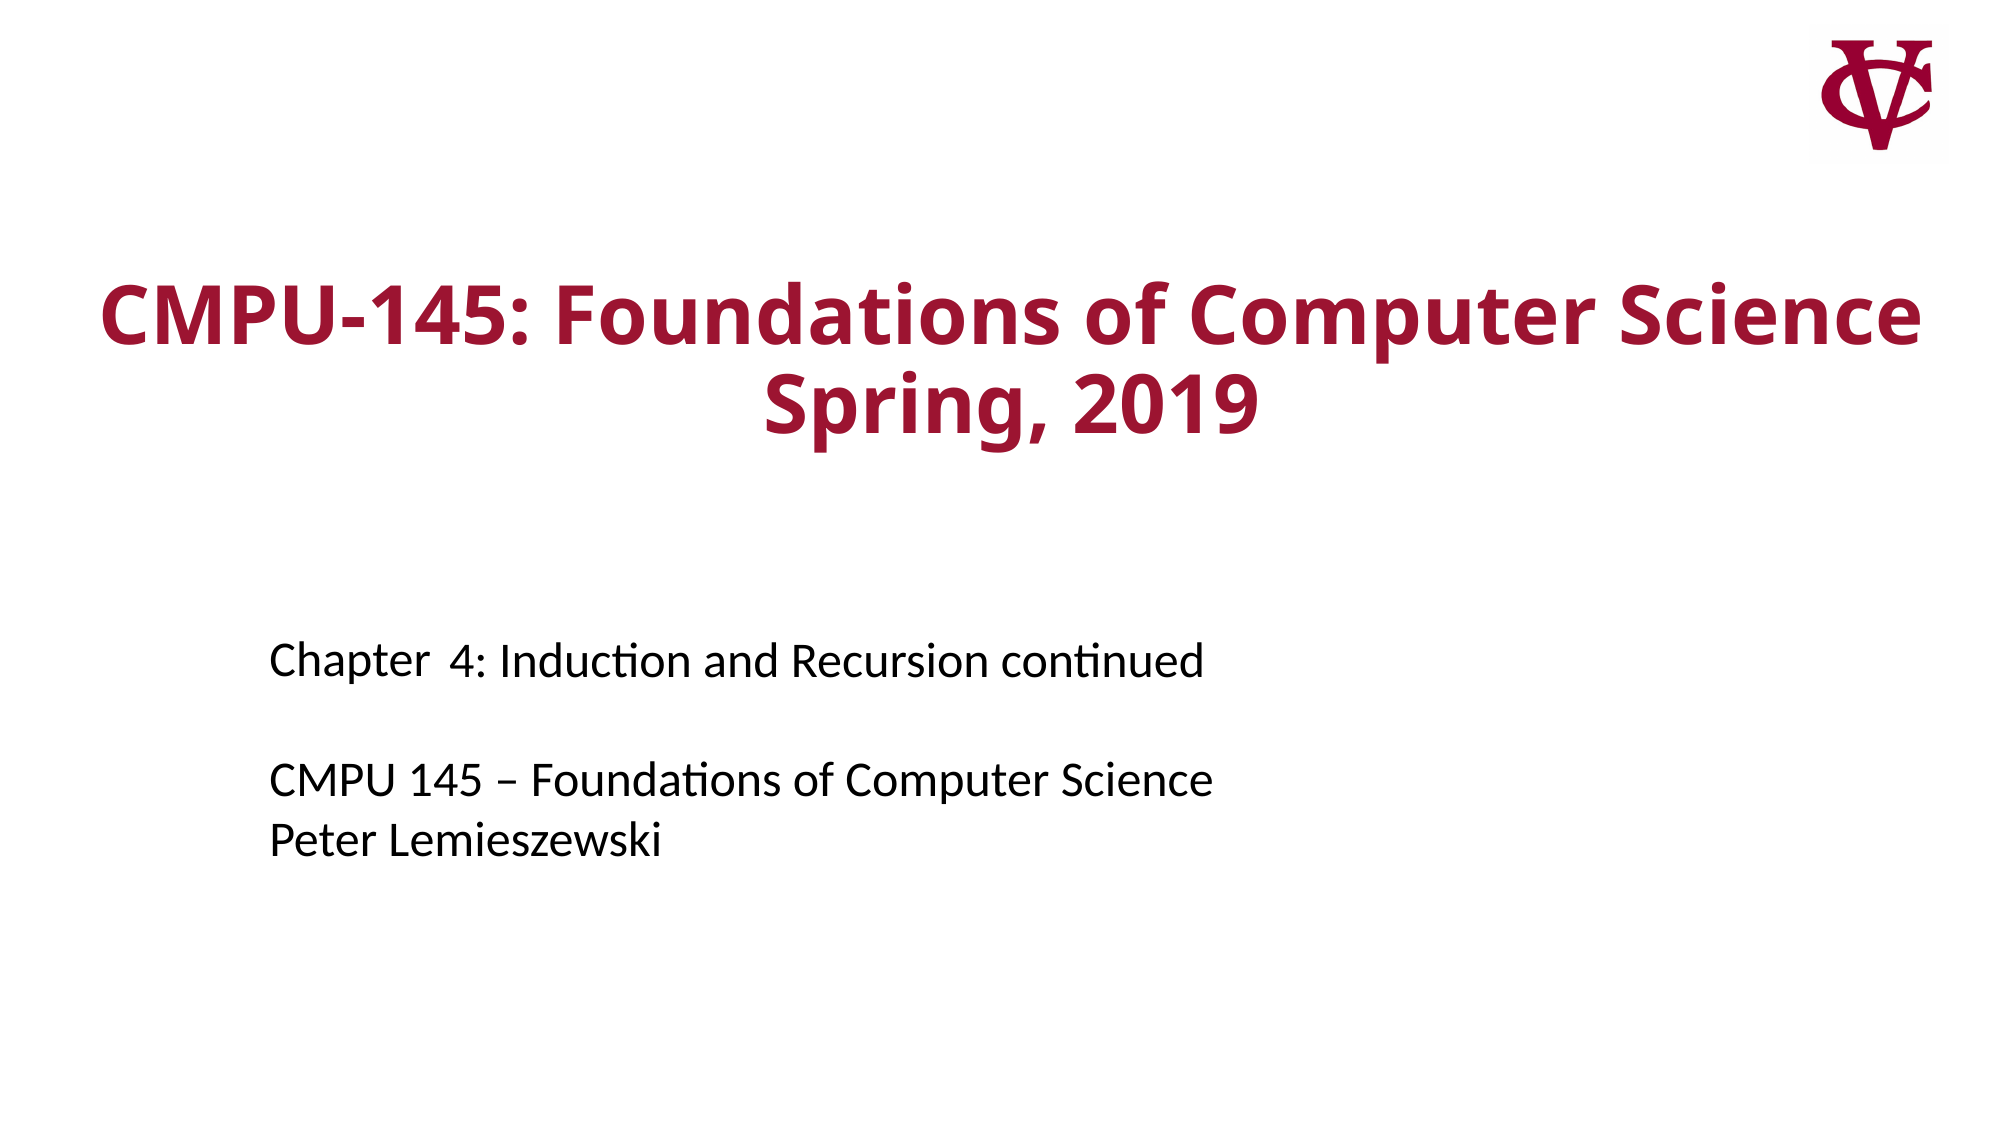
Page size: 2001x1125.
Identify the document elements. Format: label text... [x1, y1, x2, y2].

picture [1809, 24, 1949, 164]
subtitle 4: Induction and Recursion continued [434, 627, 1706, 698]
title CMPU-145: Foundations of Computer Science Spring, 2019 [75, 184, 1949, 459]
